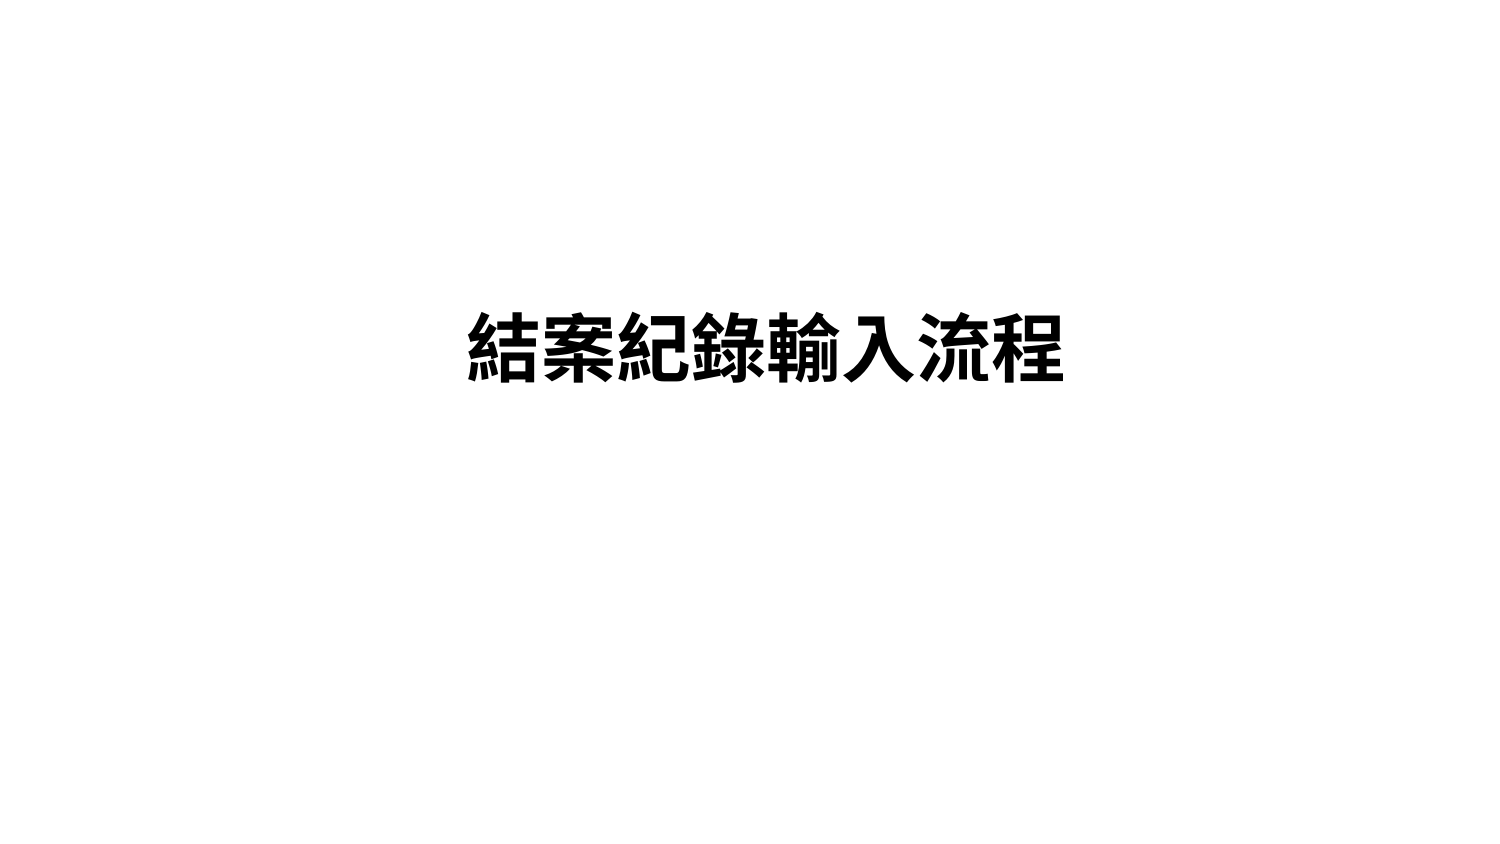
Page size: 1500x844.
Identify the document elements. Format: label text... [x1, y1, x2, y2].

list 結案紀錄輸入流程 [75, 196, 1425, 702]
